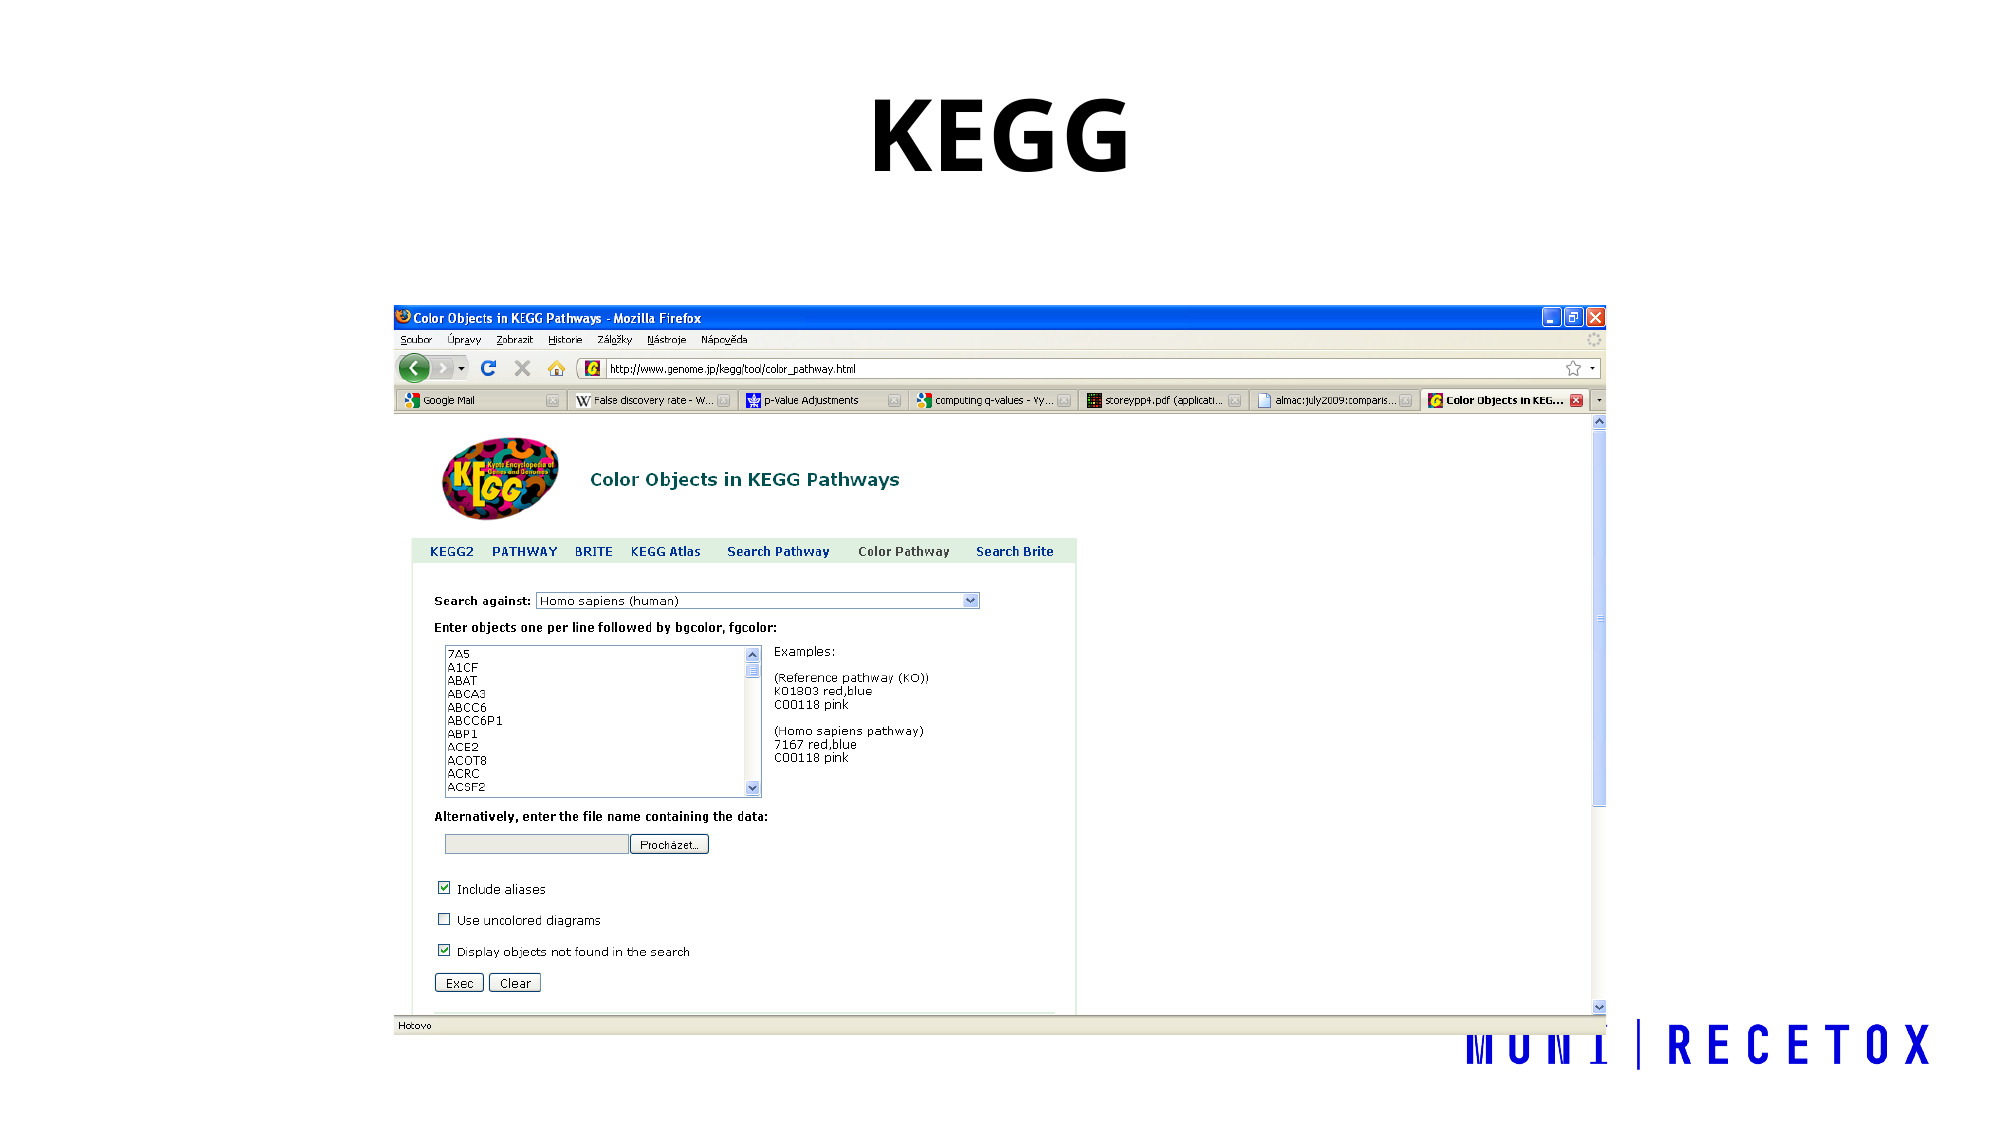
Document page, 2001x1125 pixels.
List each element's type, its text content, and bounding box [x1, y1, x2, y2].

text_box [84, 137, 1977, 1047]
picture [1421, 1047, 1961, 1102]
picture [393, 305, 1607, 1035]
text_box KEGG [137, 47, 1863, 137]
